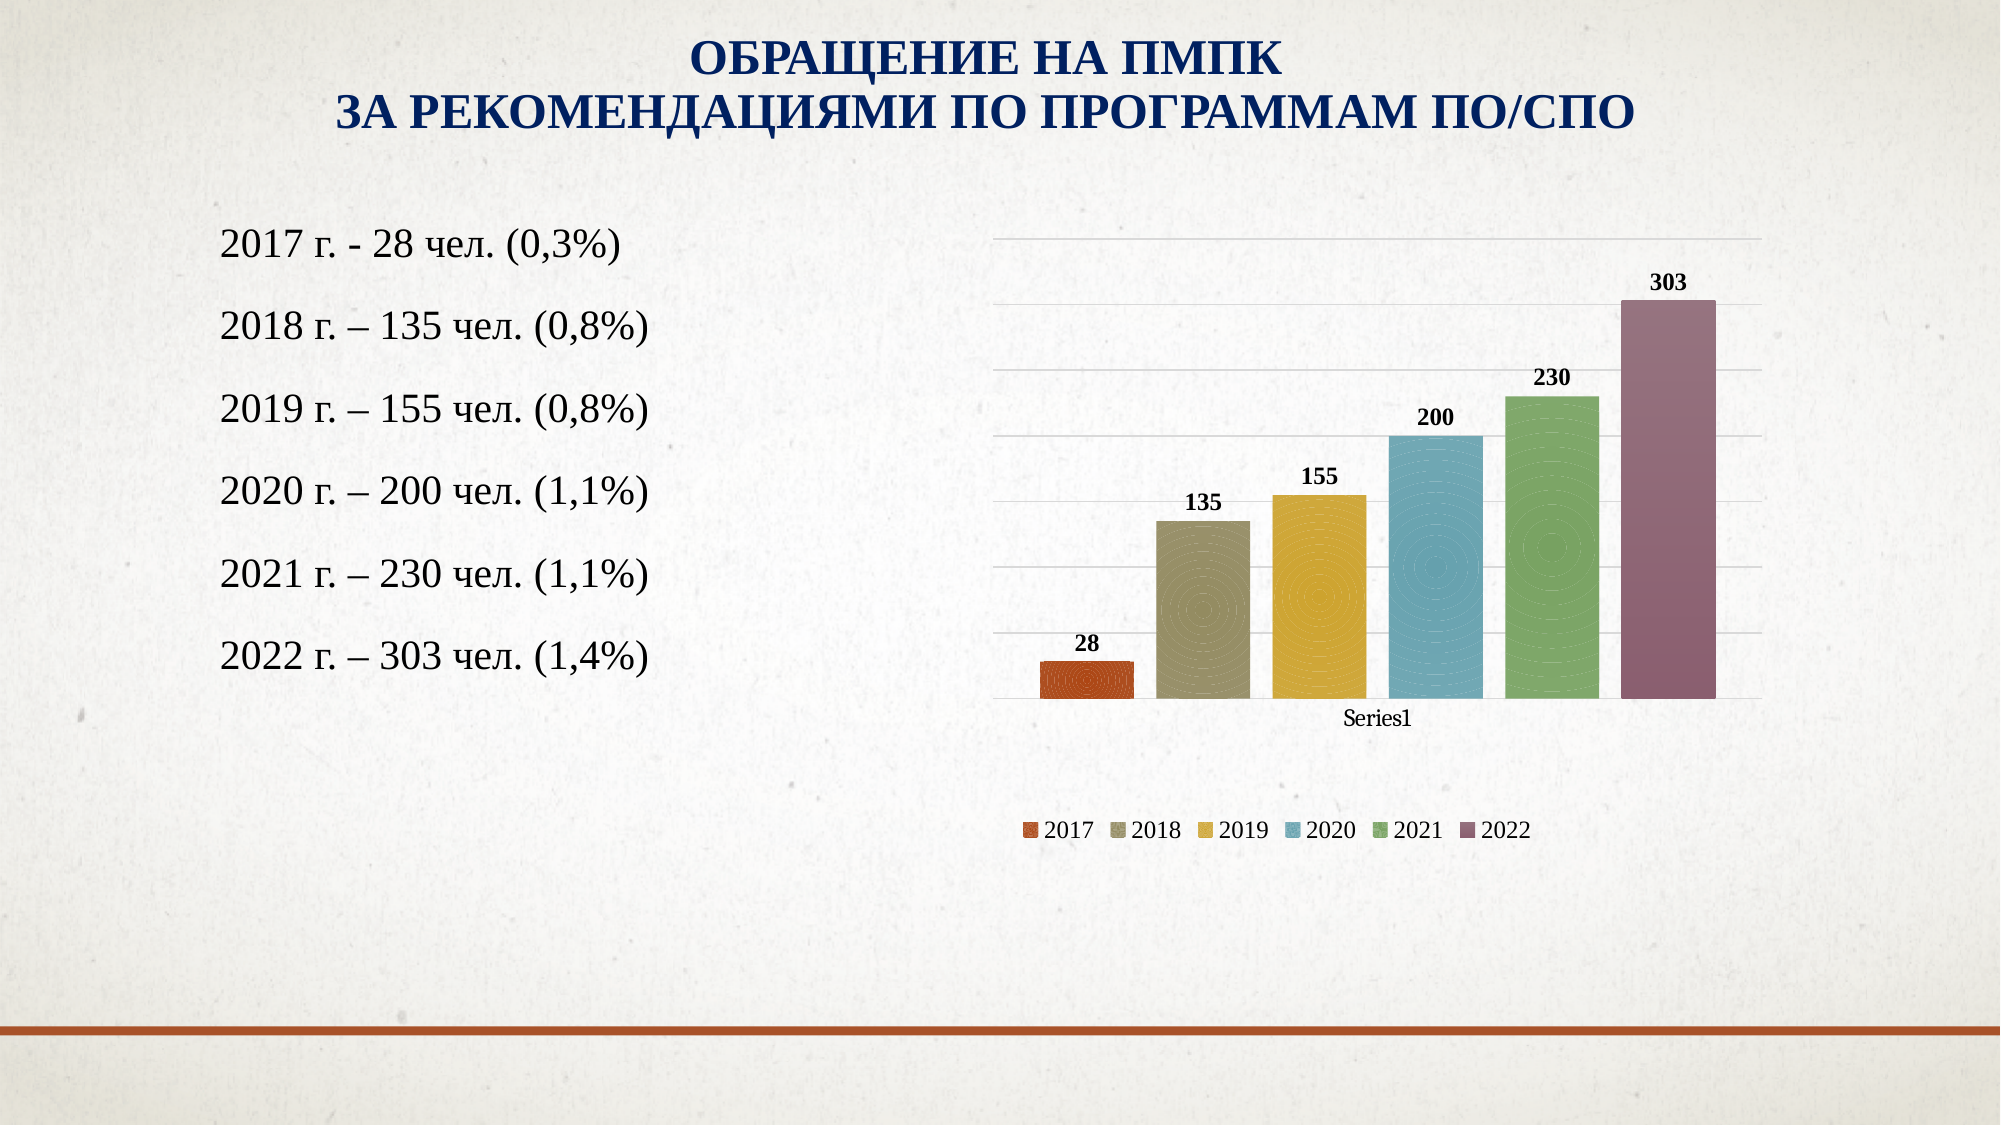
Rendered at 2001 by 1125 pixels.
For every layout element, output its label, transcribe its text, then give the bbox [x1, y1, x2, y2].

list 2017 г. - 28 чел. (0,3%) 2018 г. – 135 чел. (0,8%) 2019 г. – 155 чел. (0,8%) 2020 г. – 200 чел. (1,1%) 2021 г. – 230 чел. (1,1%) 2022 г. – 303 чел. (1,4%) [204, 213, 727, 753]
picture [0, 0, 2001, 1125]
title Обращение на ПМПК за рекомендациями по программам ПО/СПО [204, 38, 1780, 147]
chart [727, 213, 1827, 849]
